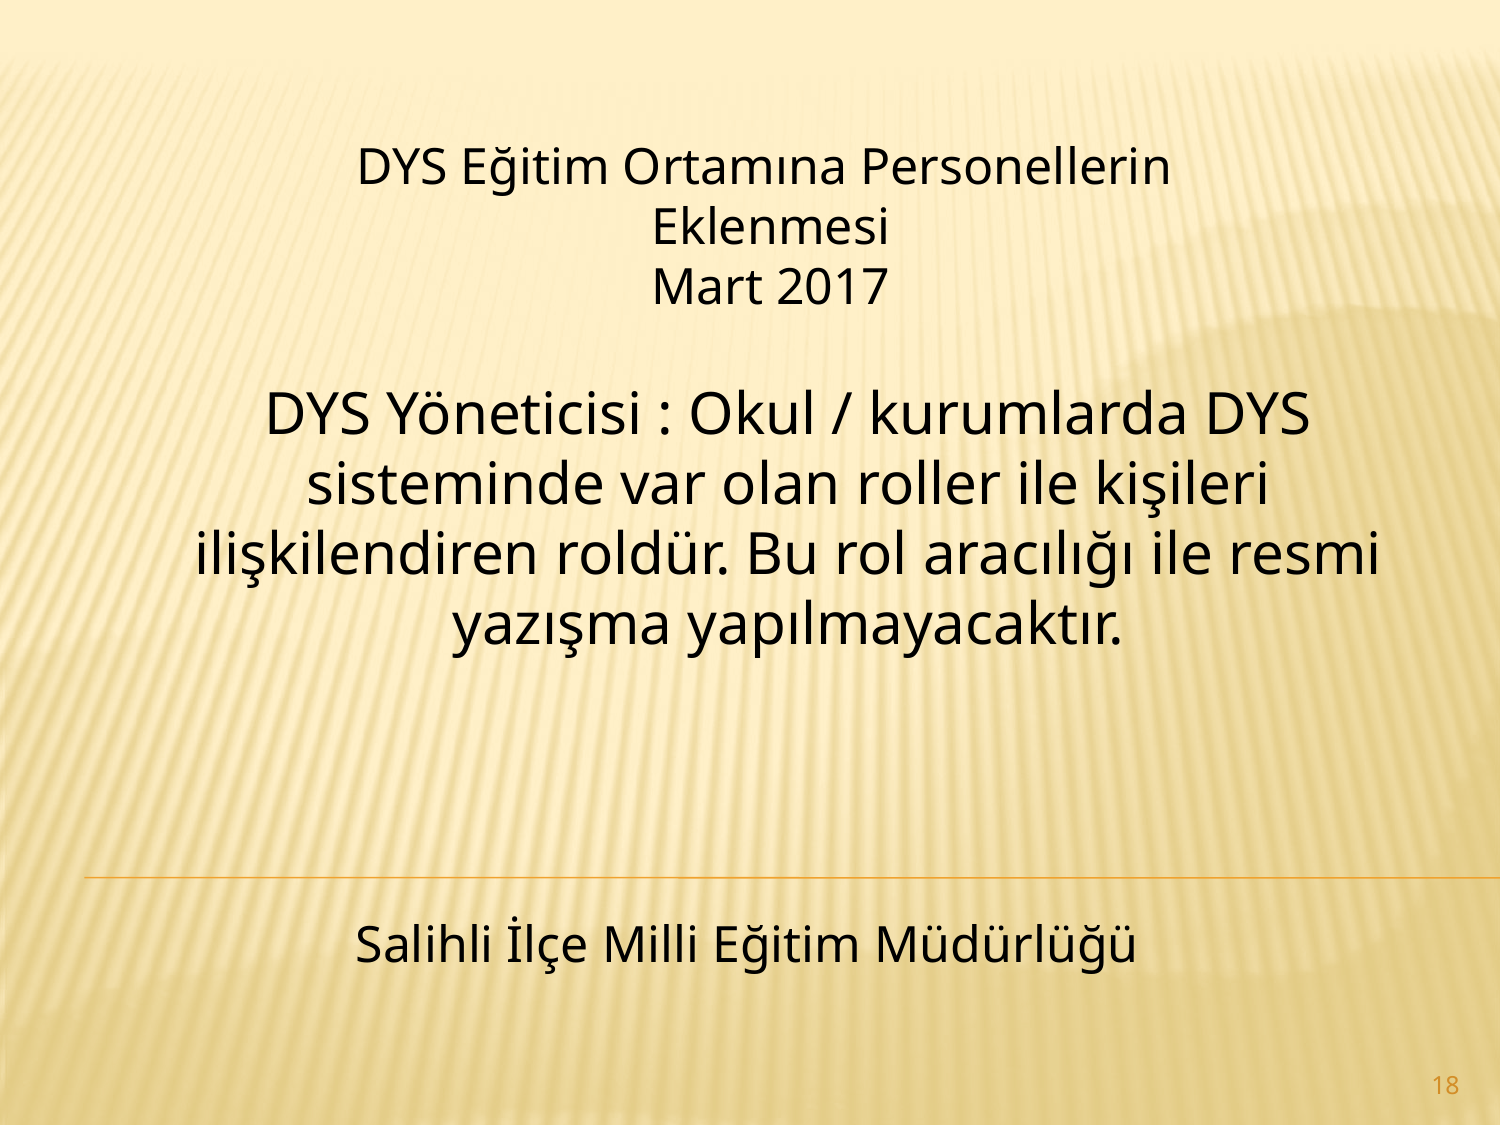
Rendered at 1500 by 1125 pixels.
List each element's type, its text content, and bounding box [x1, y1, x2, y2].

text_box [44, 363, 1498, 424]
text_box DYS Yöneticisi : Okul / kurumlarda DYS sisteminde var olan roller ile kişileri ilişkilendiren roldür. Bu rol aracılığı ile resmi yazışma yapılmayacaktır. [65, 368, 1436, 734]
text_box DYS Eğitim Ortamına Personellerin Eklenmesi Mart 2017 [221, 126, 1321, 322]
text_box Salihli İlçe Milli Eğitim Müdürlüğü [202, 905, 1306, 980]
slide_number 18 [1350, 1061, 1475, 1103]
